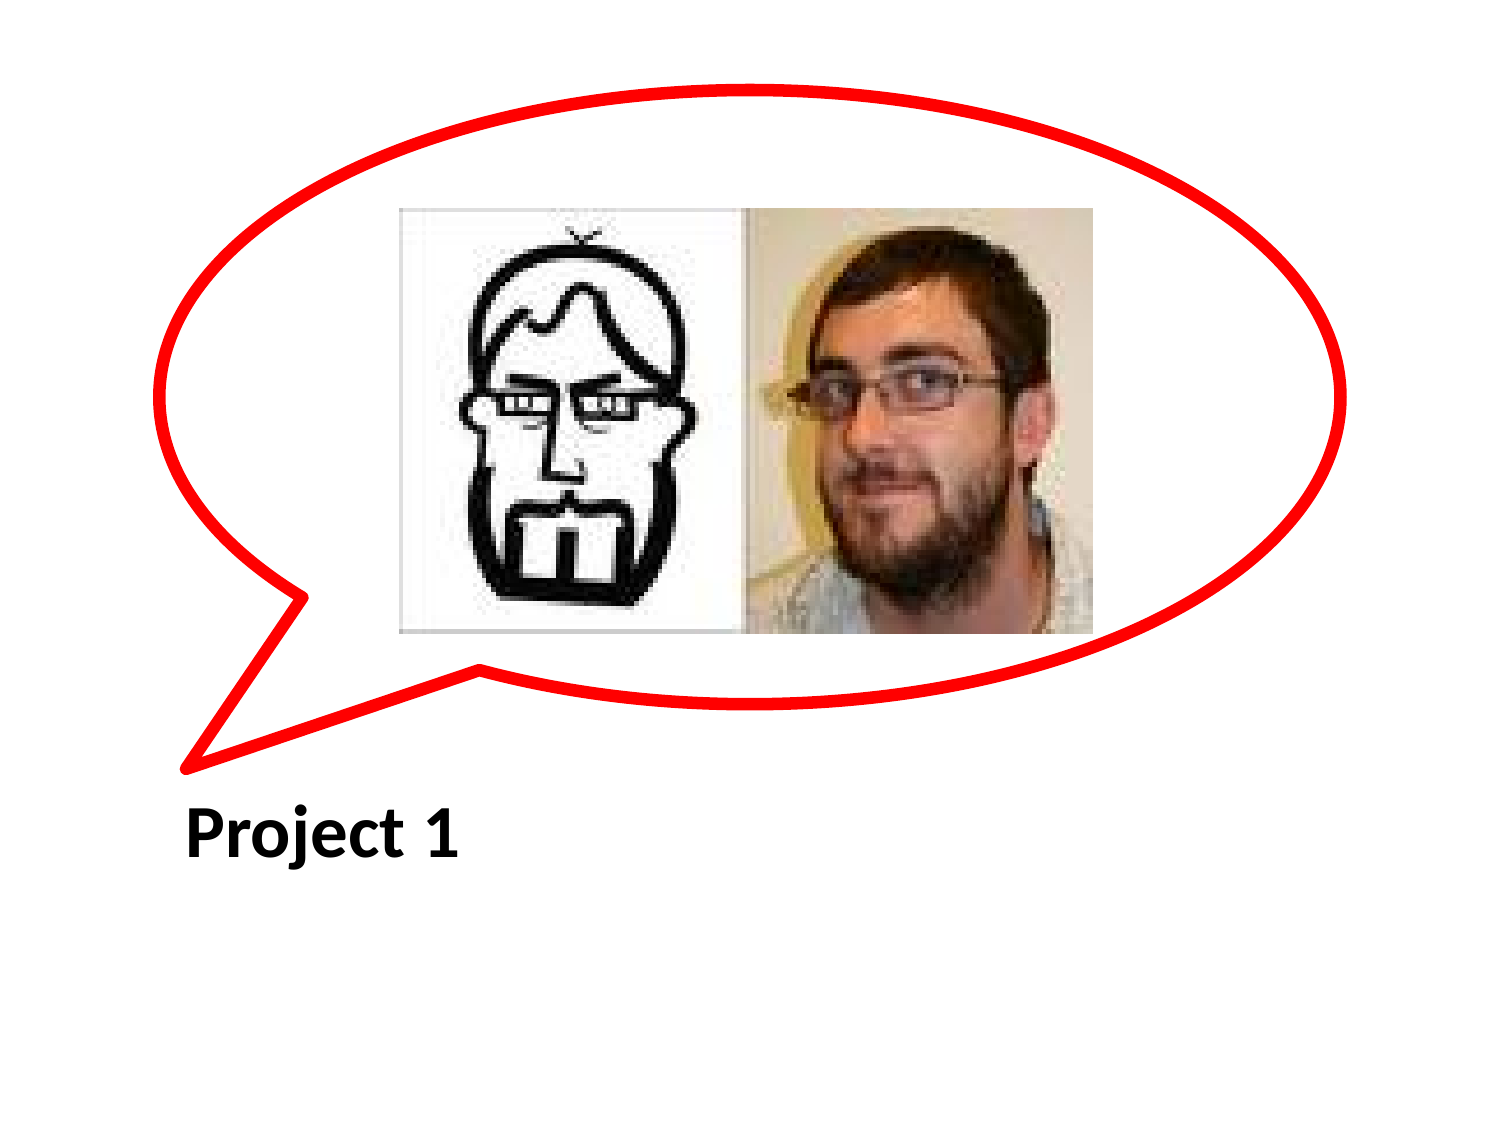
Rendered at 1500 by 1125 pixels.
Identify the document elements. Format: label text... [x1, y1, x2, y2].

text_box [157, 87, 1343, 771]
picture [398, 207, 1093, 634]
text_box Project 1 [159, 775, 1341, 880]
